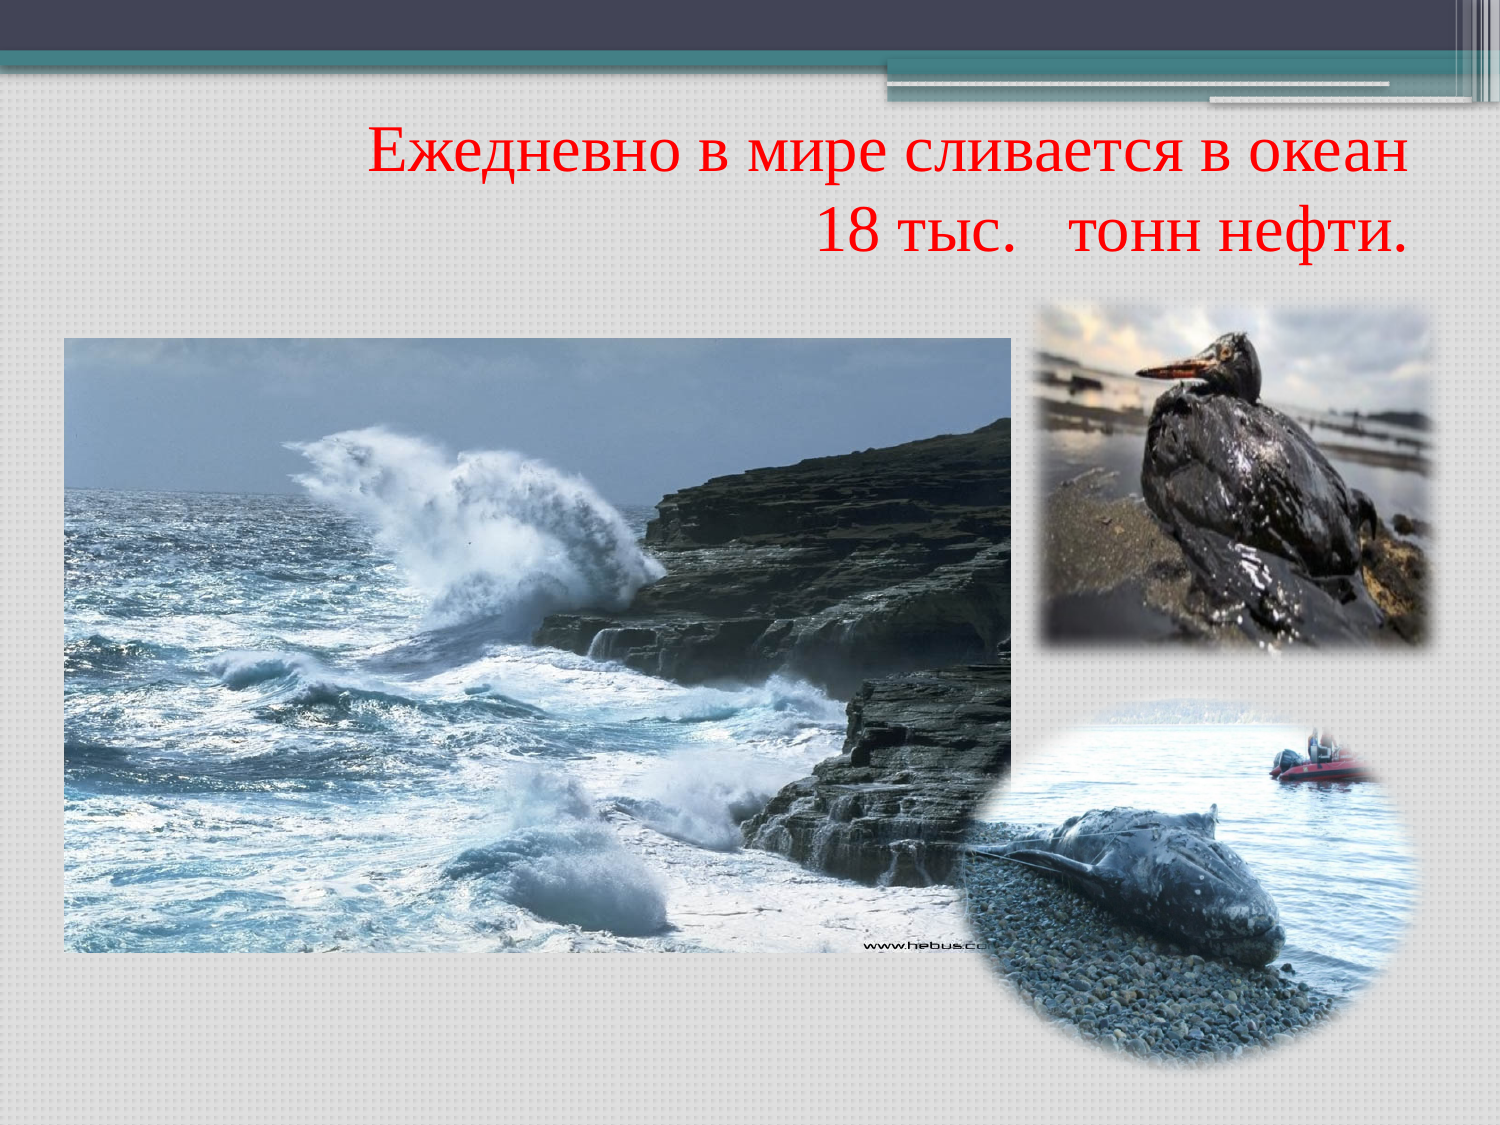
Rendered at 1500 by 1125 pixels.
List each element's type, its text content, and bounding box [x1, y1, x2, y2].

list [64, 337, 1011, 953]
title Ежедневно в мире сливается в океан 18 тыс. тонн нефти. [75, 78, 1425, 291]
picture [1021, 290, 1448, 666]
picture [938, 680, 1436, 1081]
